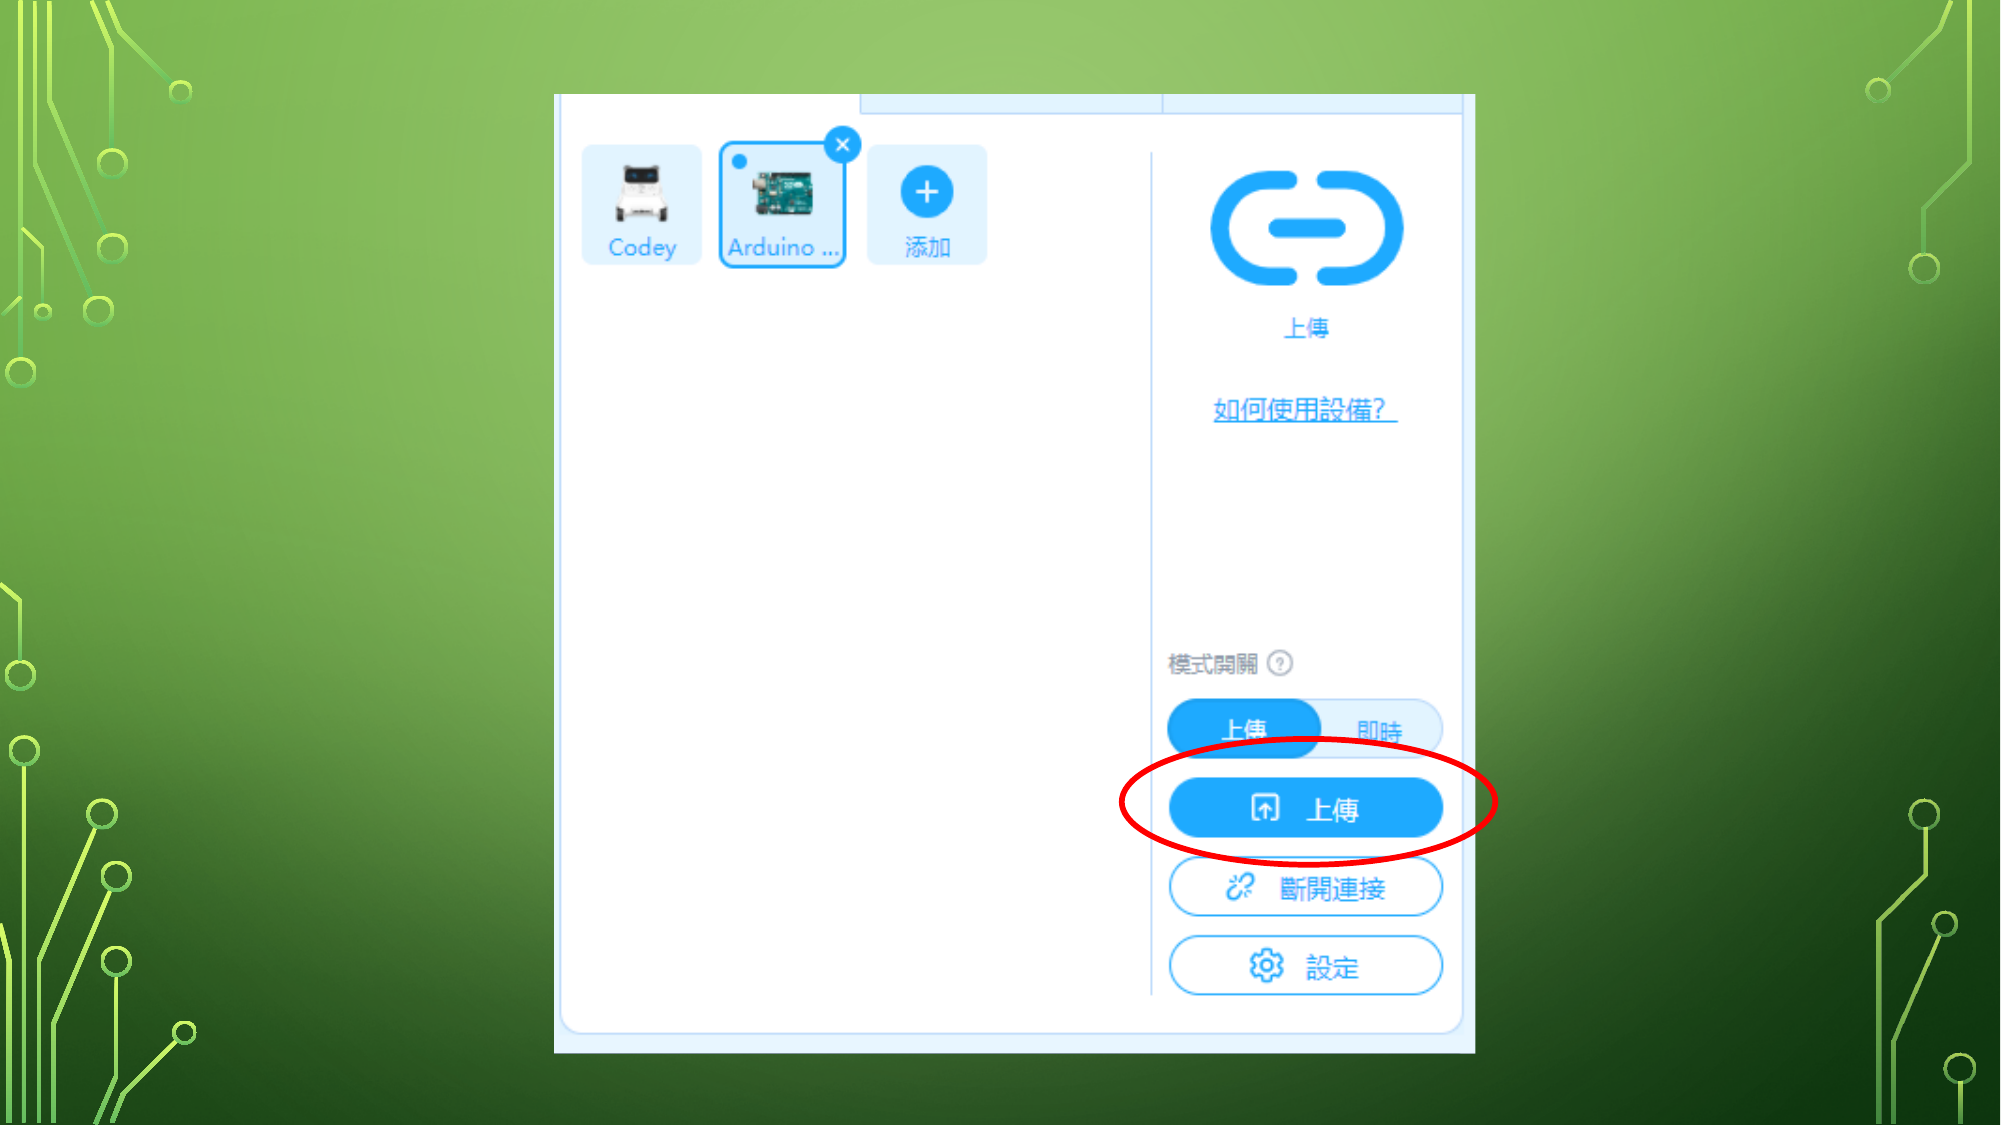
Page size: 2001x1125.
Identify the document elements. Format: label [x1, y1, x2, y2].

text_box [1476, 772, 1497, 832]
picture [553, 94, 1476, 1054]
